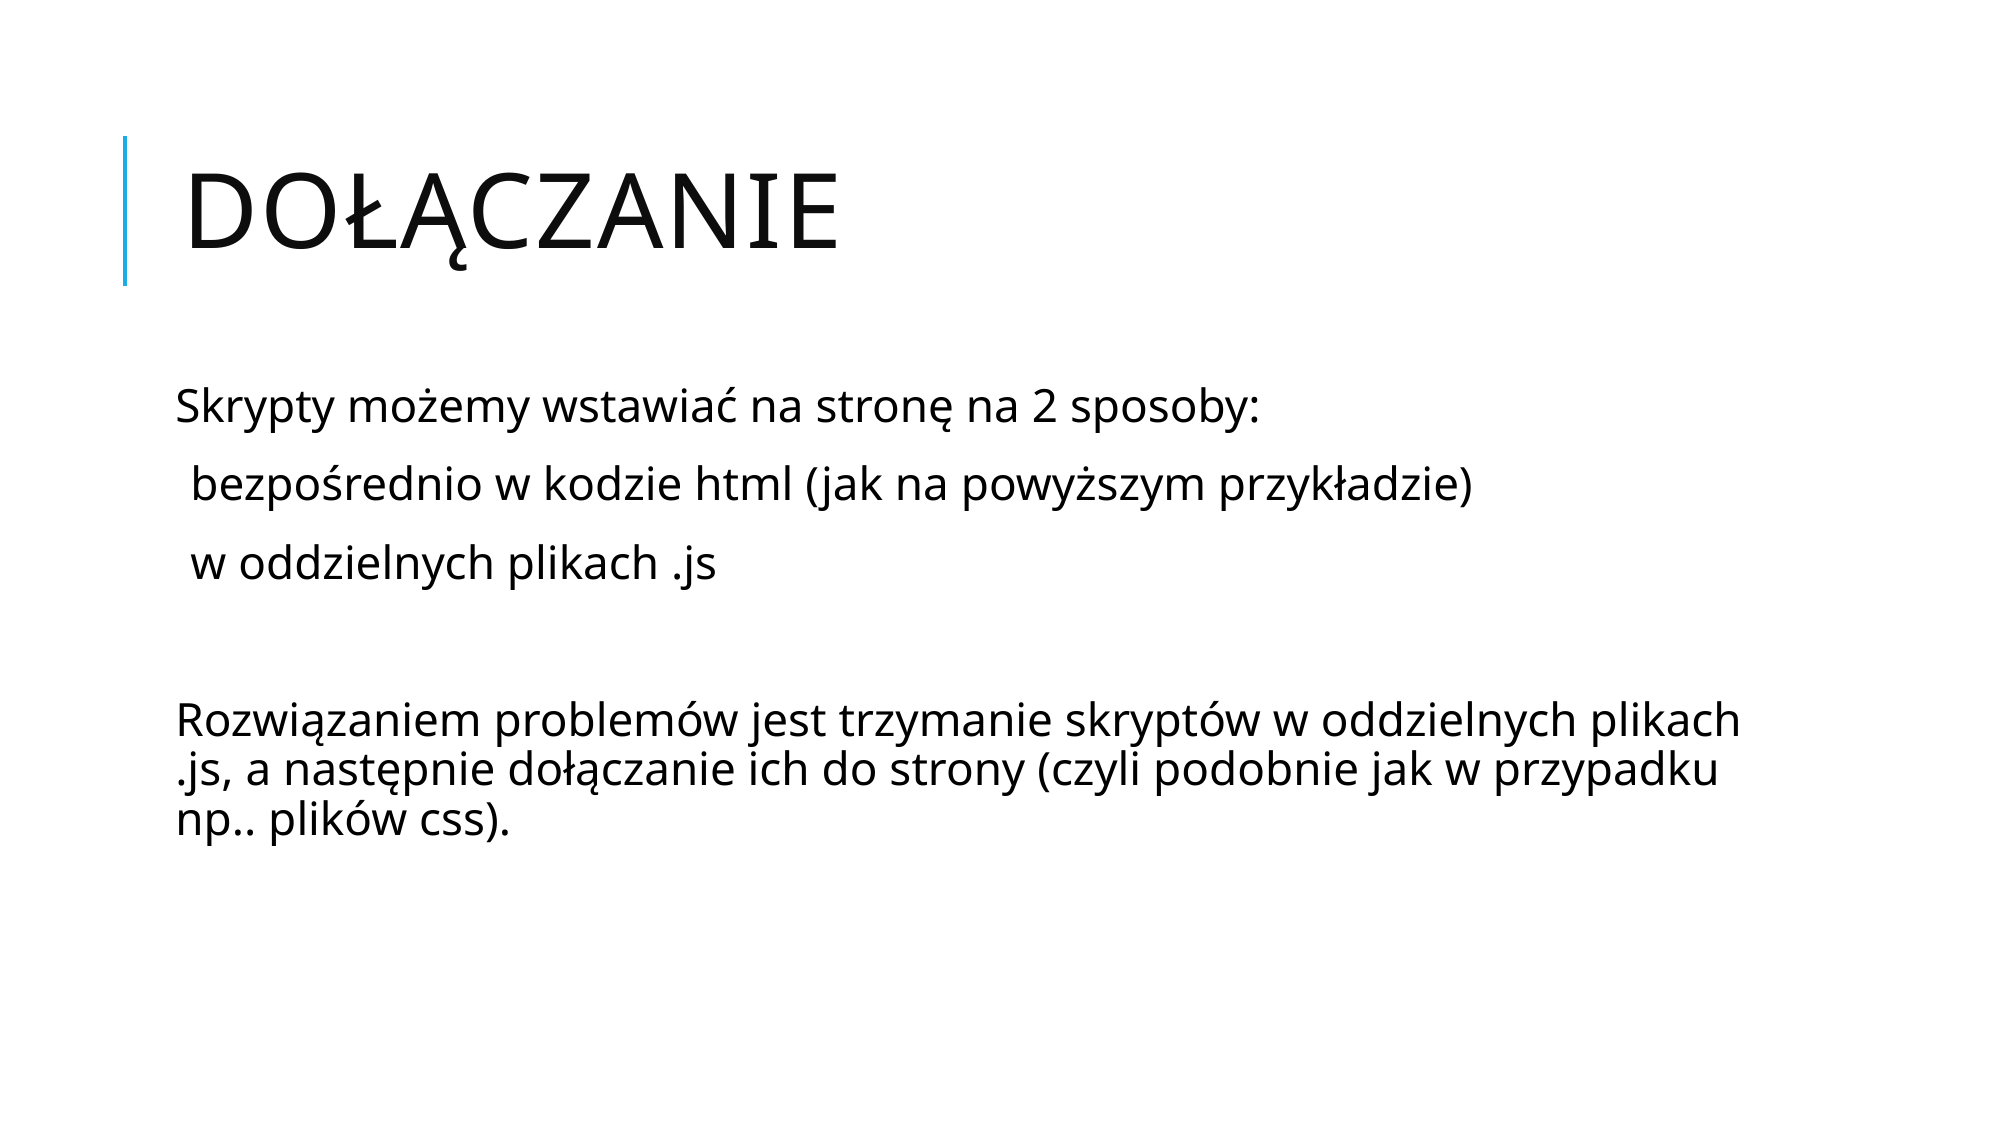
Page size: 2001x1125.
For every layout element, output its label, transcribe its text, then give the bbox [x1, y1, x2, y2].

title Dołączanie [168, 96, 1763, 342]
list Skrypty możemy wstawiać na stronę na 2 sposoby: bezpośrednio w kodzie html (jak na powyższym przykładzie) w oddzielnych plikach .js Rozwiązaniem problemów jest trzymanie skryptów w oddzielnych plikach .js, a następnie dołączanie ich do strony (czyli podobnie jak w przypadku np.. plików css). [168, 375, 1763, 1035]
